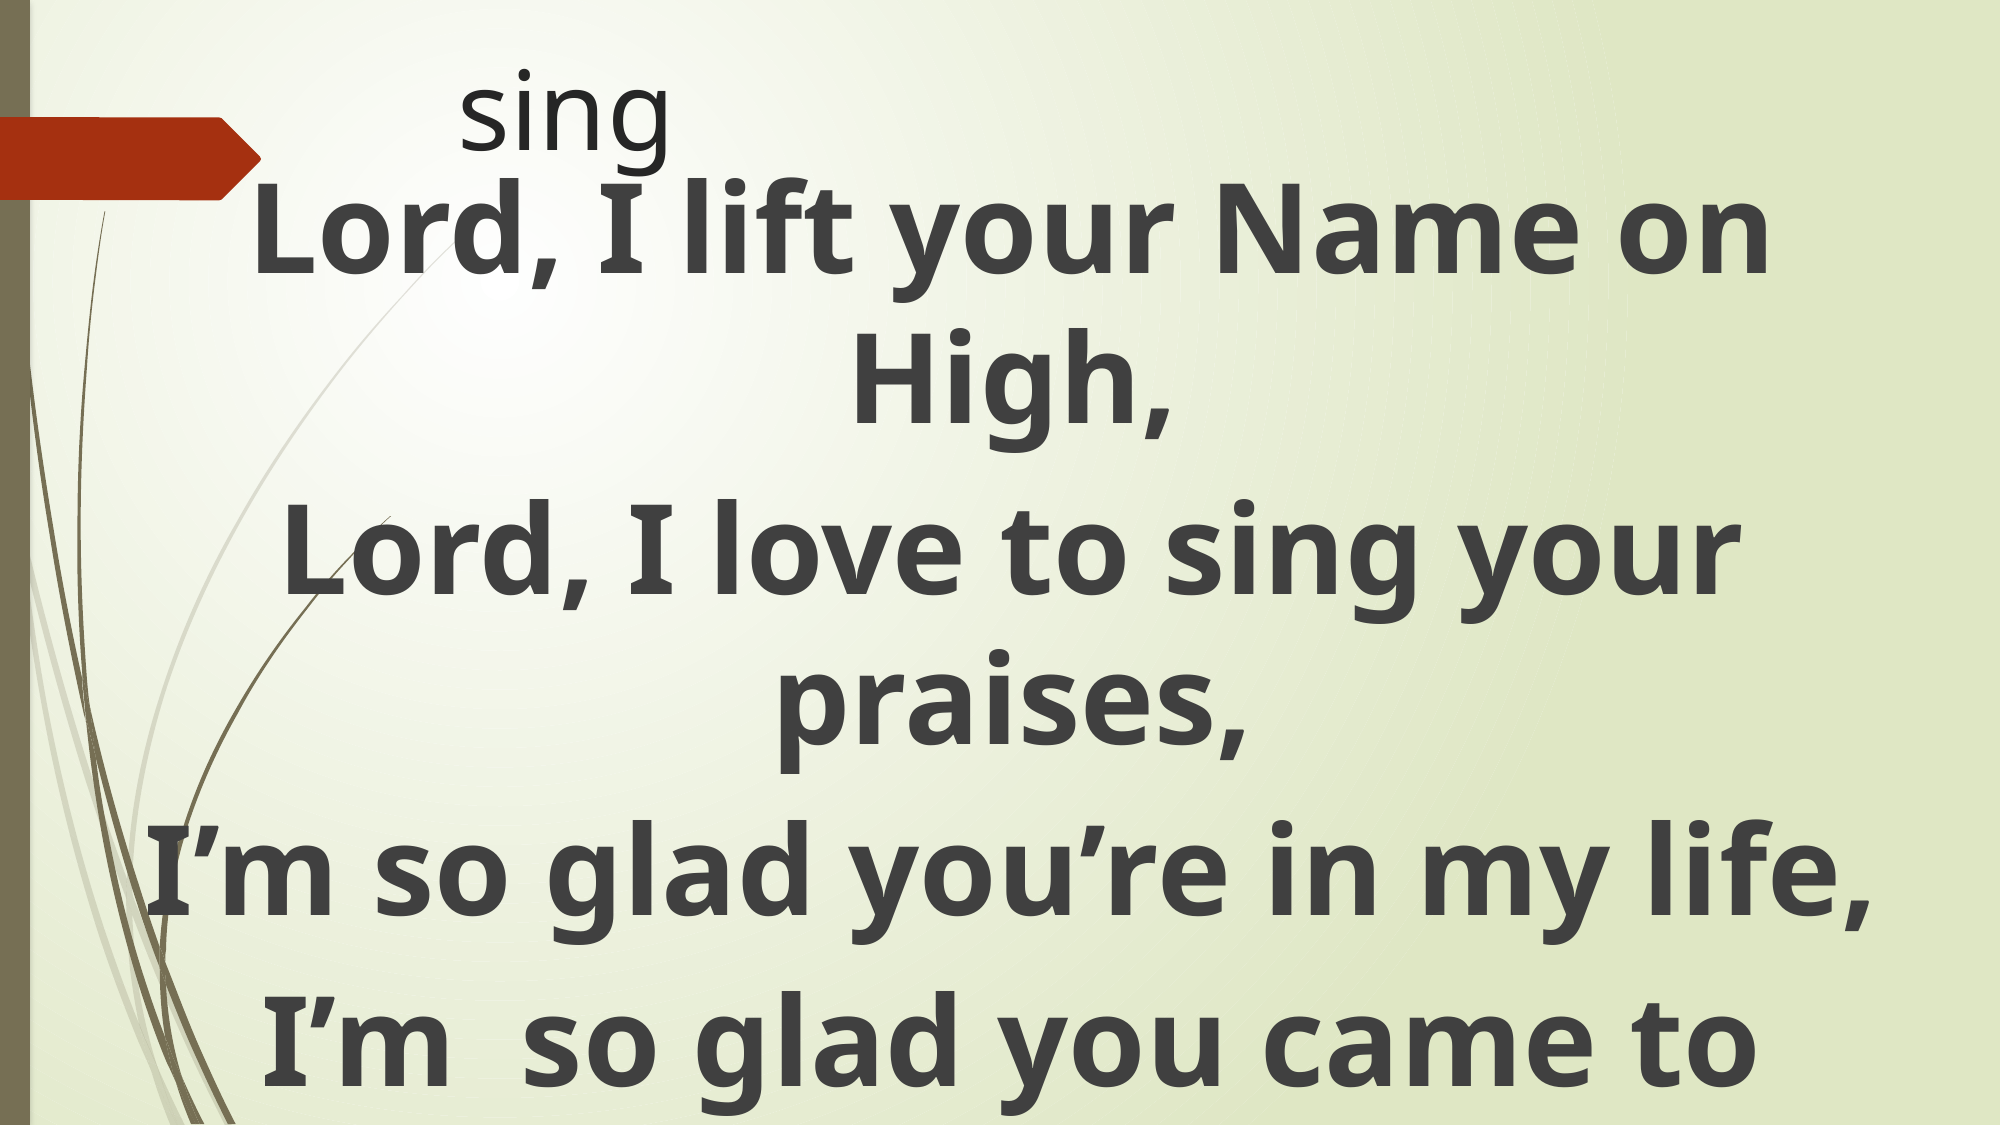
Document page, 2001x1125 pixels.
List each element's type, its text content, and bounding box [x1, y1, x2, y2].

list Lord, I lift your Name on High, Lord, I love to sing your praises, I’m so glad you’re in my life, I’m so glad you came to save us. [104, 141, 1920, 1125]
title sing [442, 32, 722, 141]
